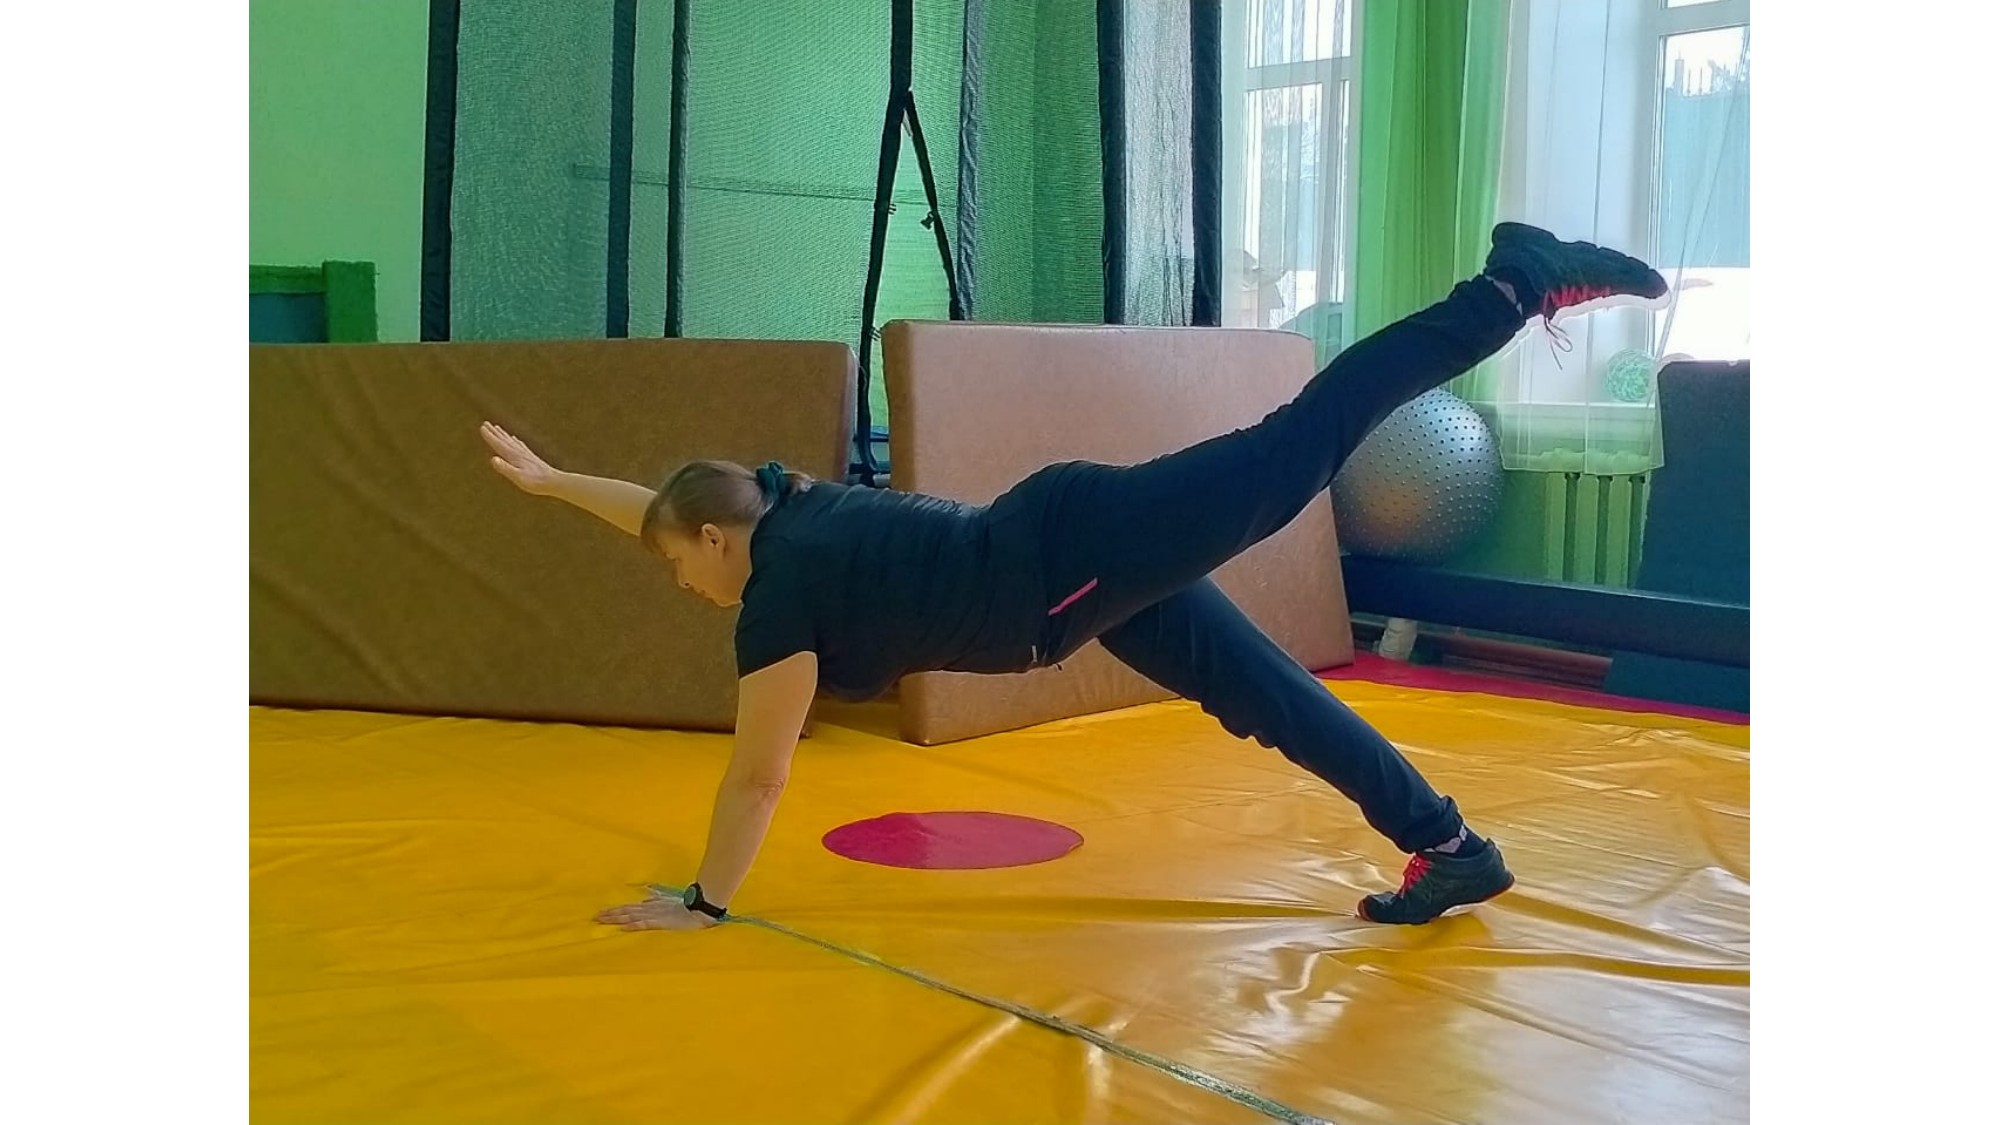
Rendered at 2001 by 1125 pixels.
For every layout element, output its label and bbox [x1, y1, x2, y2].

list [249, 0, 1750, 1125]
